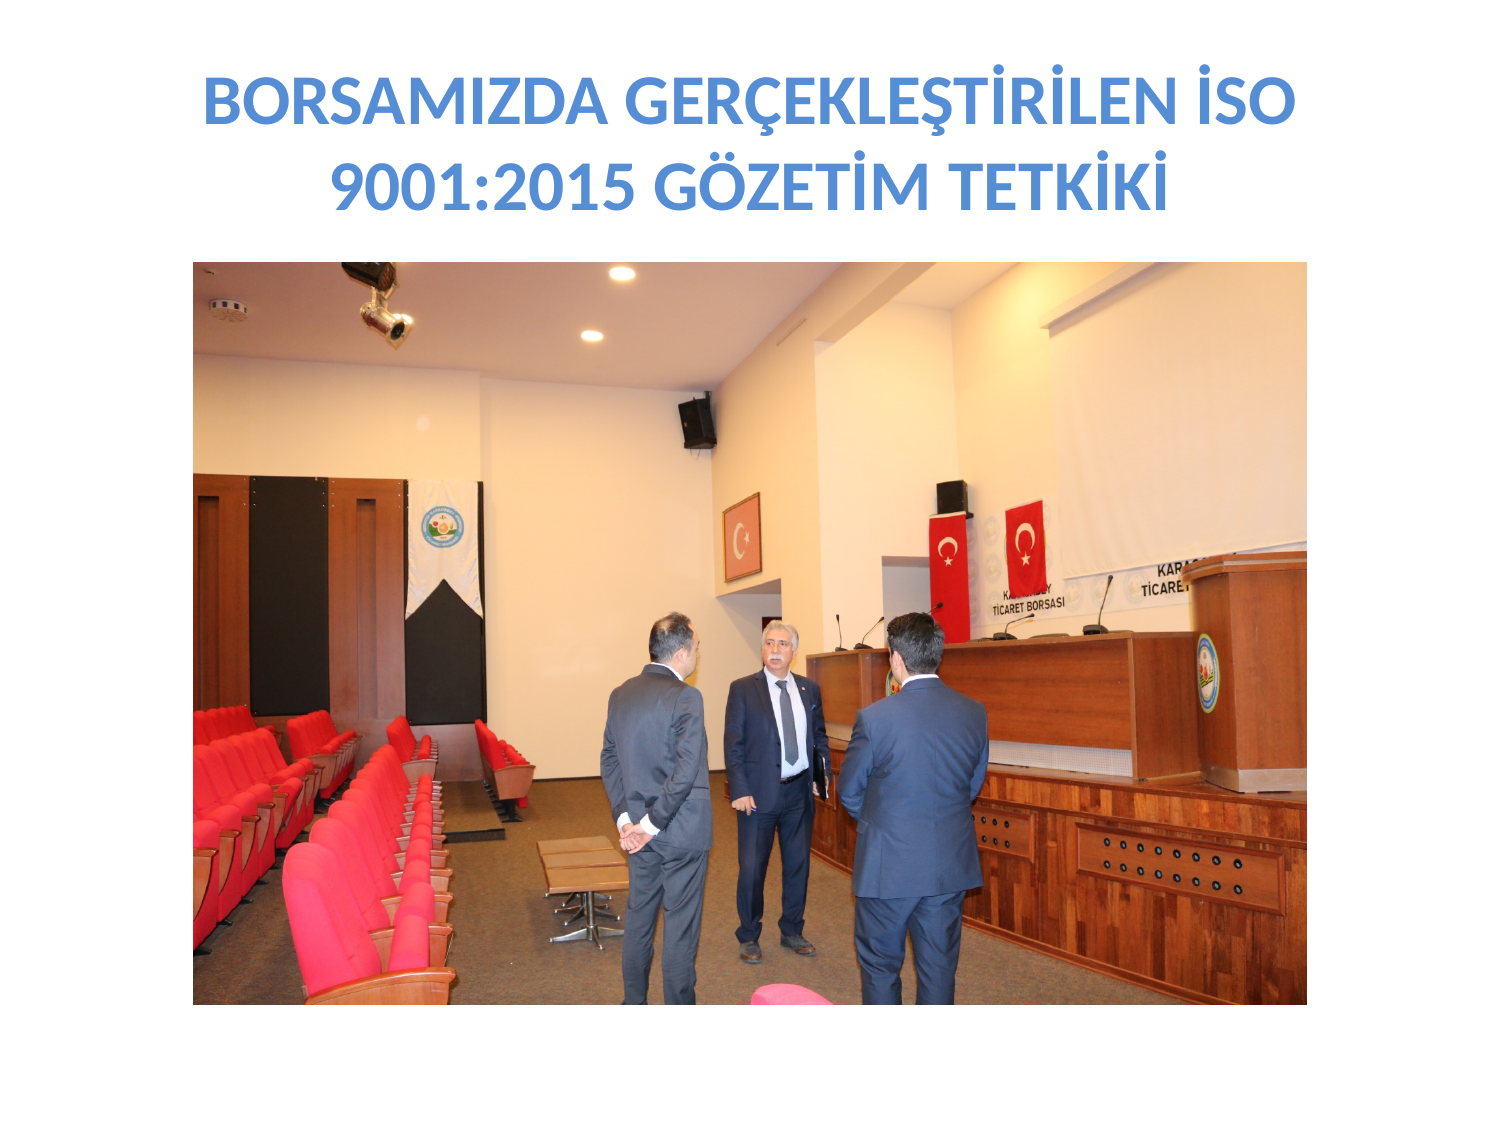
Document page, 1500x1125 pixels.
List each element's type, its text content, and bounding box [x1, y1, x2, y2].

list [192, 262, 1307, 1006]
title BORSAMIZDA GERÇEKLEŞTİRİLEN İSO 9001:2015 GÖZETİM TETKİKİ [75, 45, 1425, 233]
